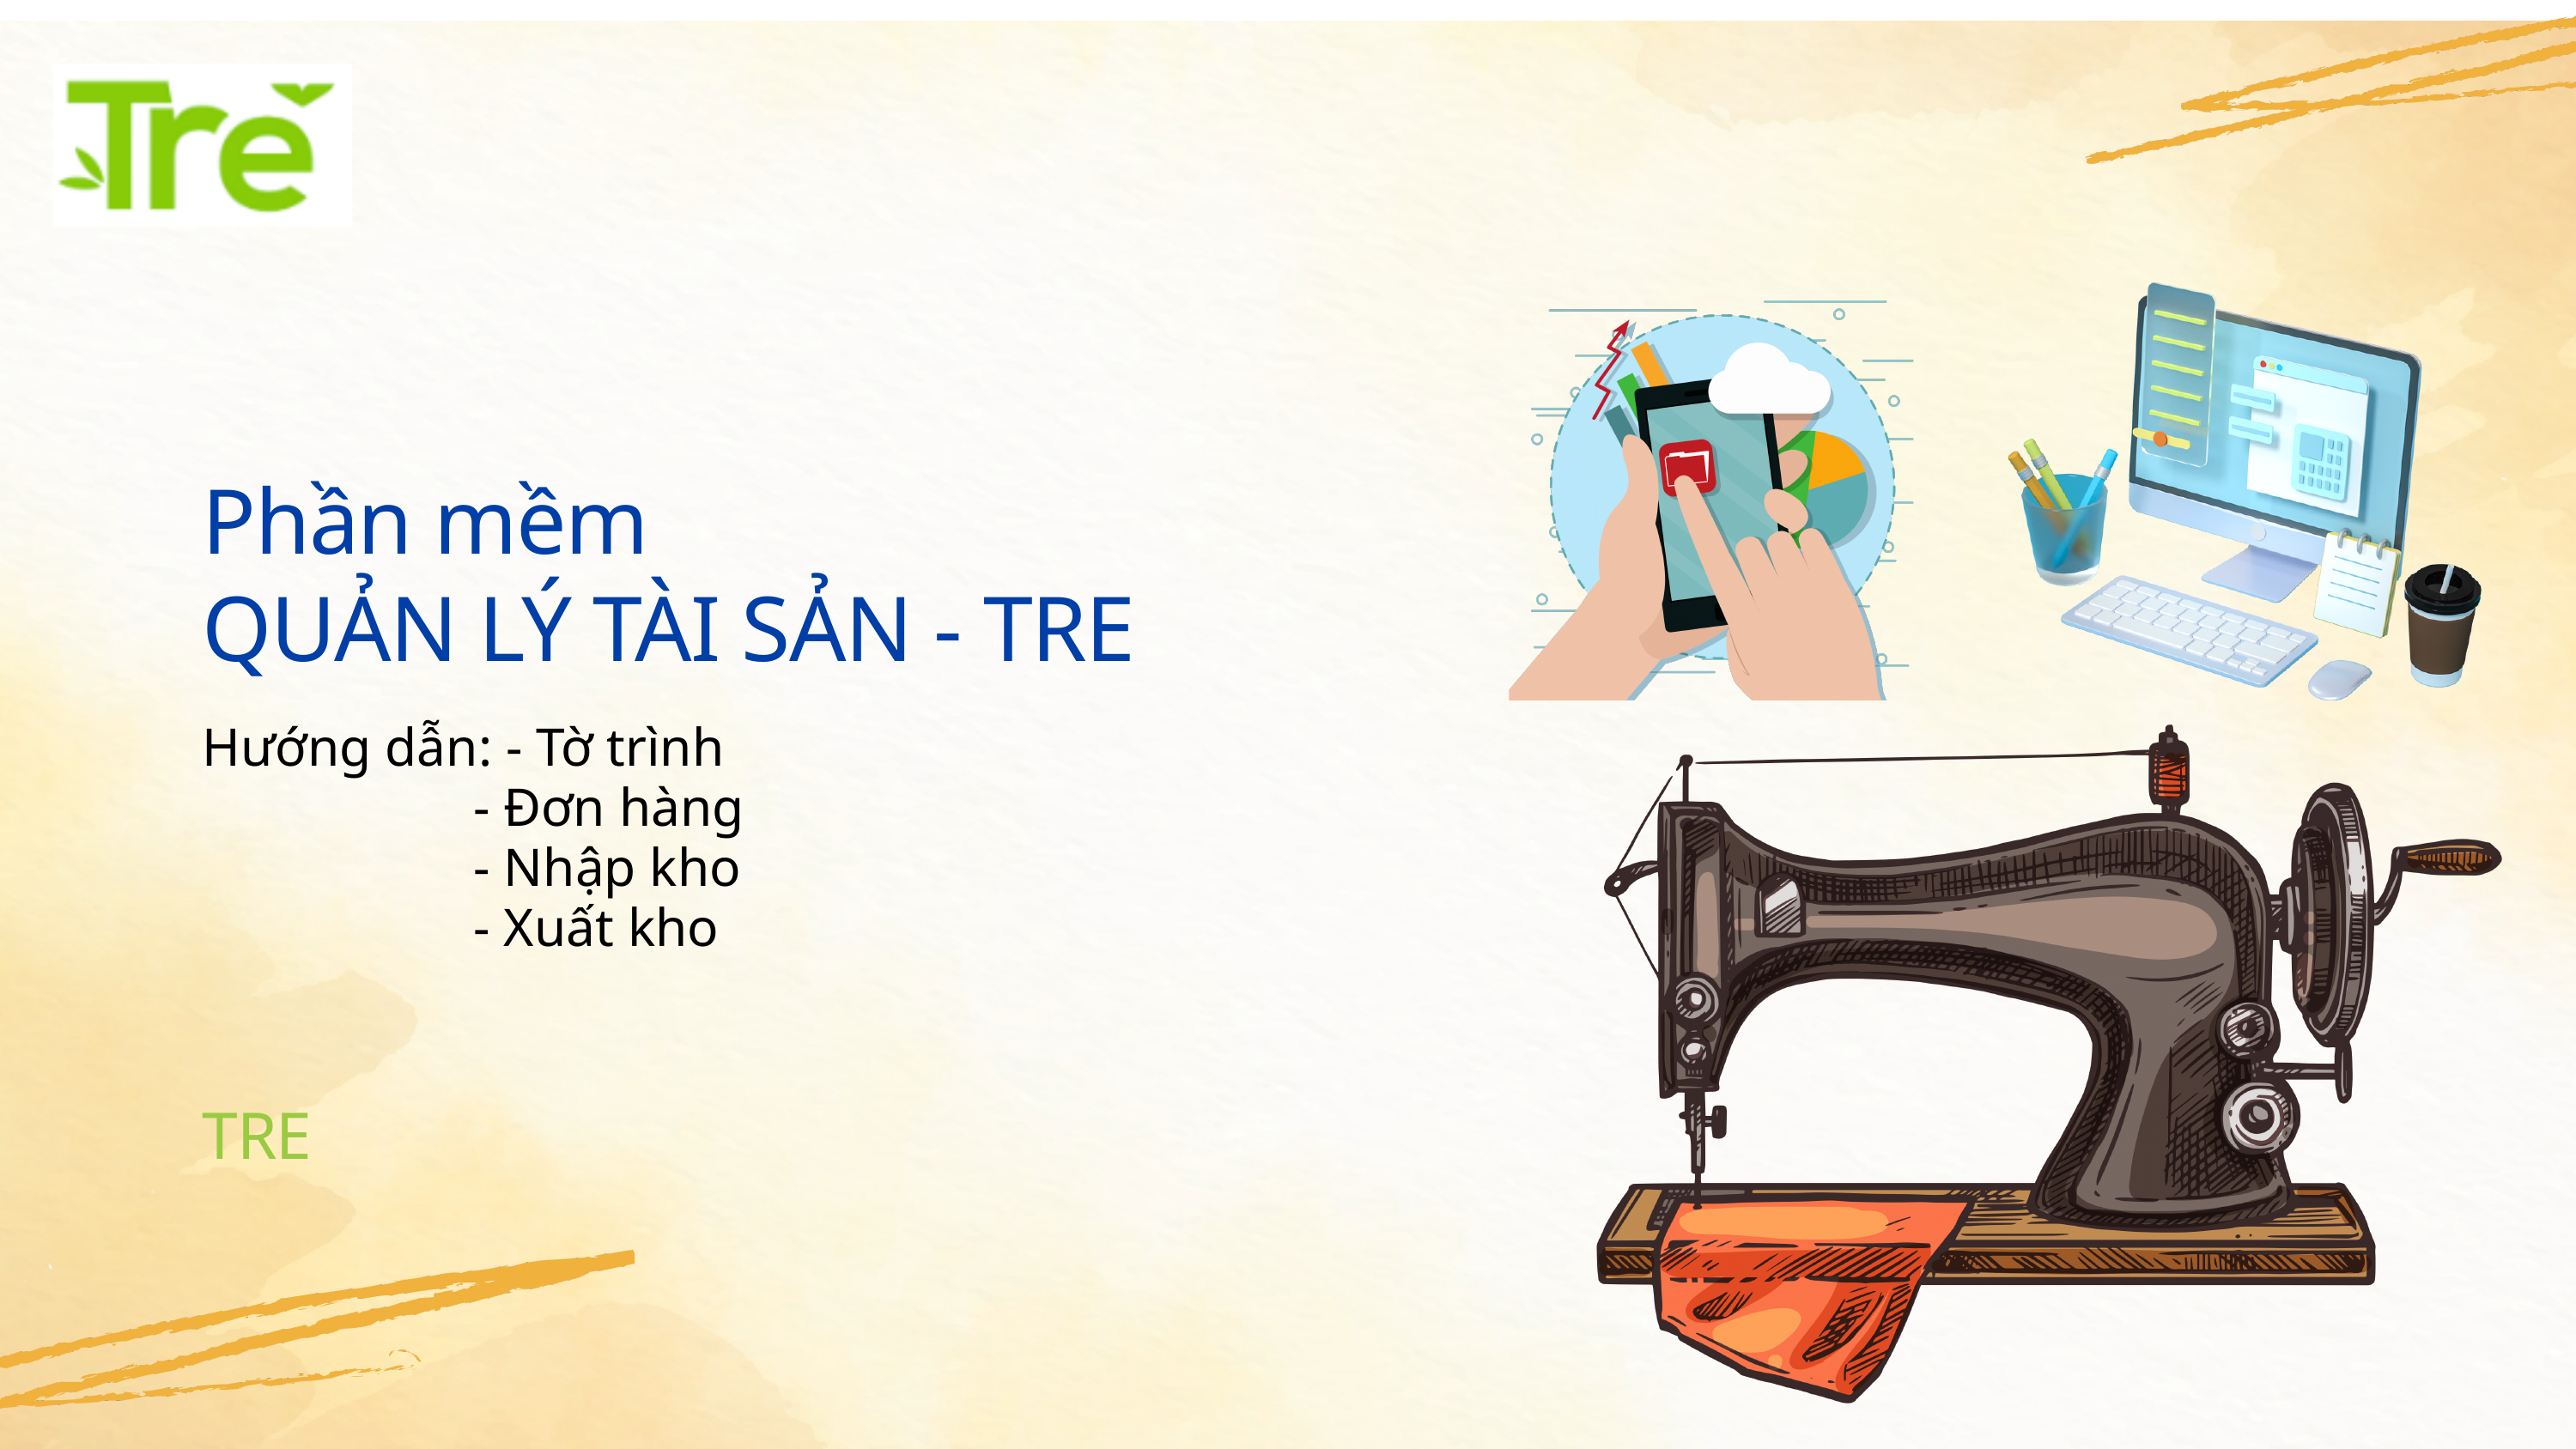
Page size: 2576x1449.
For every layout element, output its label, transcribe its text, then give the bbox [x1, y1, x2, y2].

text_box [1596, 724, 2502, 1404]
text_box [0, 21, 2576, 1449]
text_box [0, 1249, 635, 1449]
text_box [1509, 300, 1914, 700]
text_box TRE [202, 1095, 680, 1173]
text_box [202, 464, 1498, 962]
text_box [2008, 282, 2482, 700]
text_box [2083, 0, 2576, 165]
text_box [52, 64, 352, 227]
